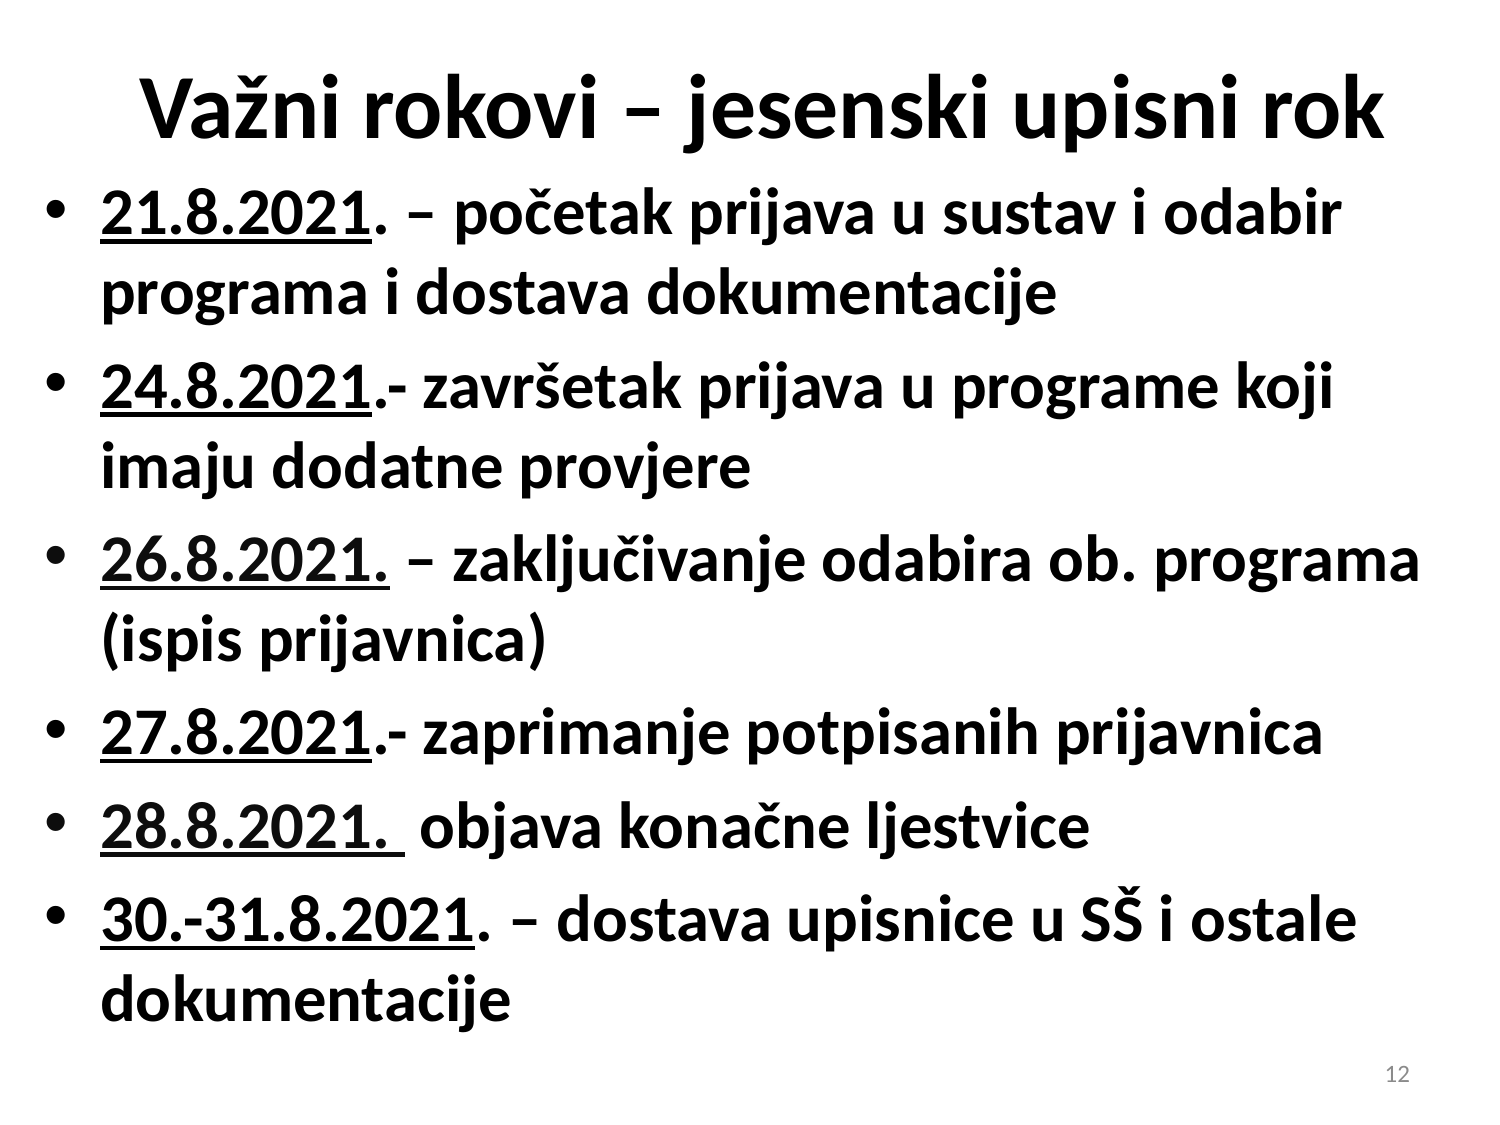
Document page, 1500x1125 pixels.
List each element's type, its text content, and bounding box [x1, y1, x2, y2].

text_box 21.8.2021. – početak prijava u sustav i odabir programa i dostava dokumentacije 24.8.2021.- završetak prijava u programe koji imaju dodatne provjere 26.8.2021. – zaključivanje odabira ob. programa (ispis prijavnica) 27.8.2021.- zaprimanje potpisanih prijavnica 28.8.2021. objava konačne ljestvice 30.-31.8.2021. – dostava upisnice u SŠ i ostale dokumentacije [29, 160, 1459, 1125]
text_box Važni rokovi – jesenski upisni rok [88, 30, 1439, 160]
text_box 12 [1074, 1042, 1425, 1103]
